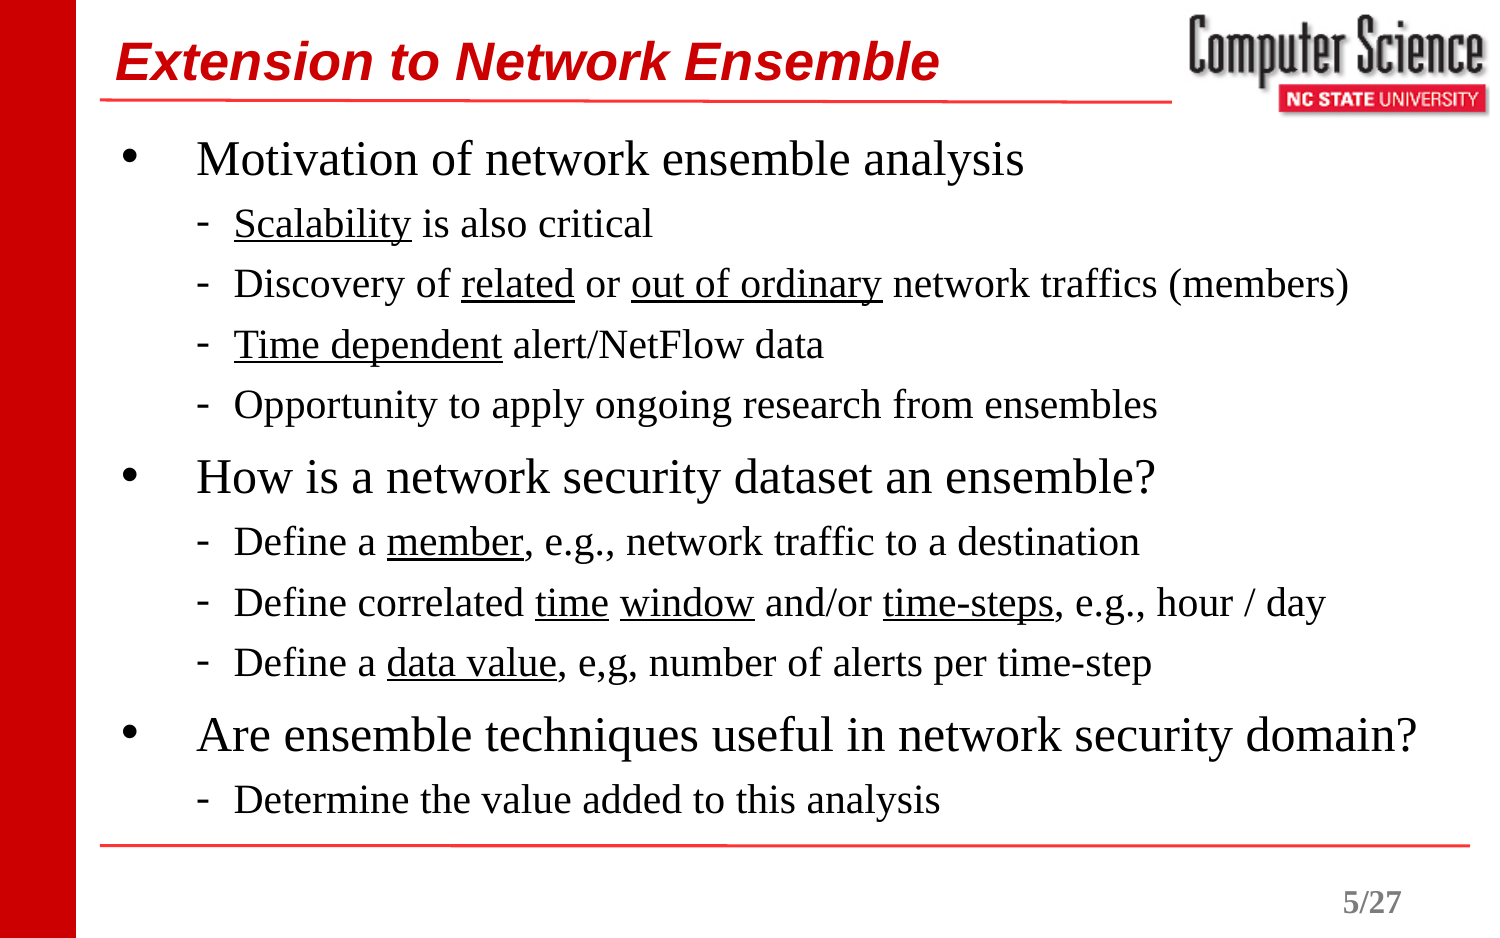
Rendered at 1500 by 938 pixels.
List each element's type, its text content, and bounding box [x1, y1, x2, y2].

picture [1184, 8, 1490, 133]
list Motivation of network ensemble analysis Scalability is also critical Discovery of related or out of ordinary network traffics (members) Time dependent alert/NetFlow data Opportunity to apply ongoing research from ensembles How is a network security dataset an ensemble? Define a member, e.g., network traffic to a destination Define correlated time window and/or time-steps, e.g., hour / day Define a data value, e,g, number of alerts per time-step Are ensemble techniques useful in network security domain? Determine the value added to this analysis [106, 117, 1452, 799]
title Extension to Network Ensemble [100, 21, 1141, 97]
